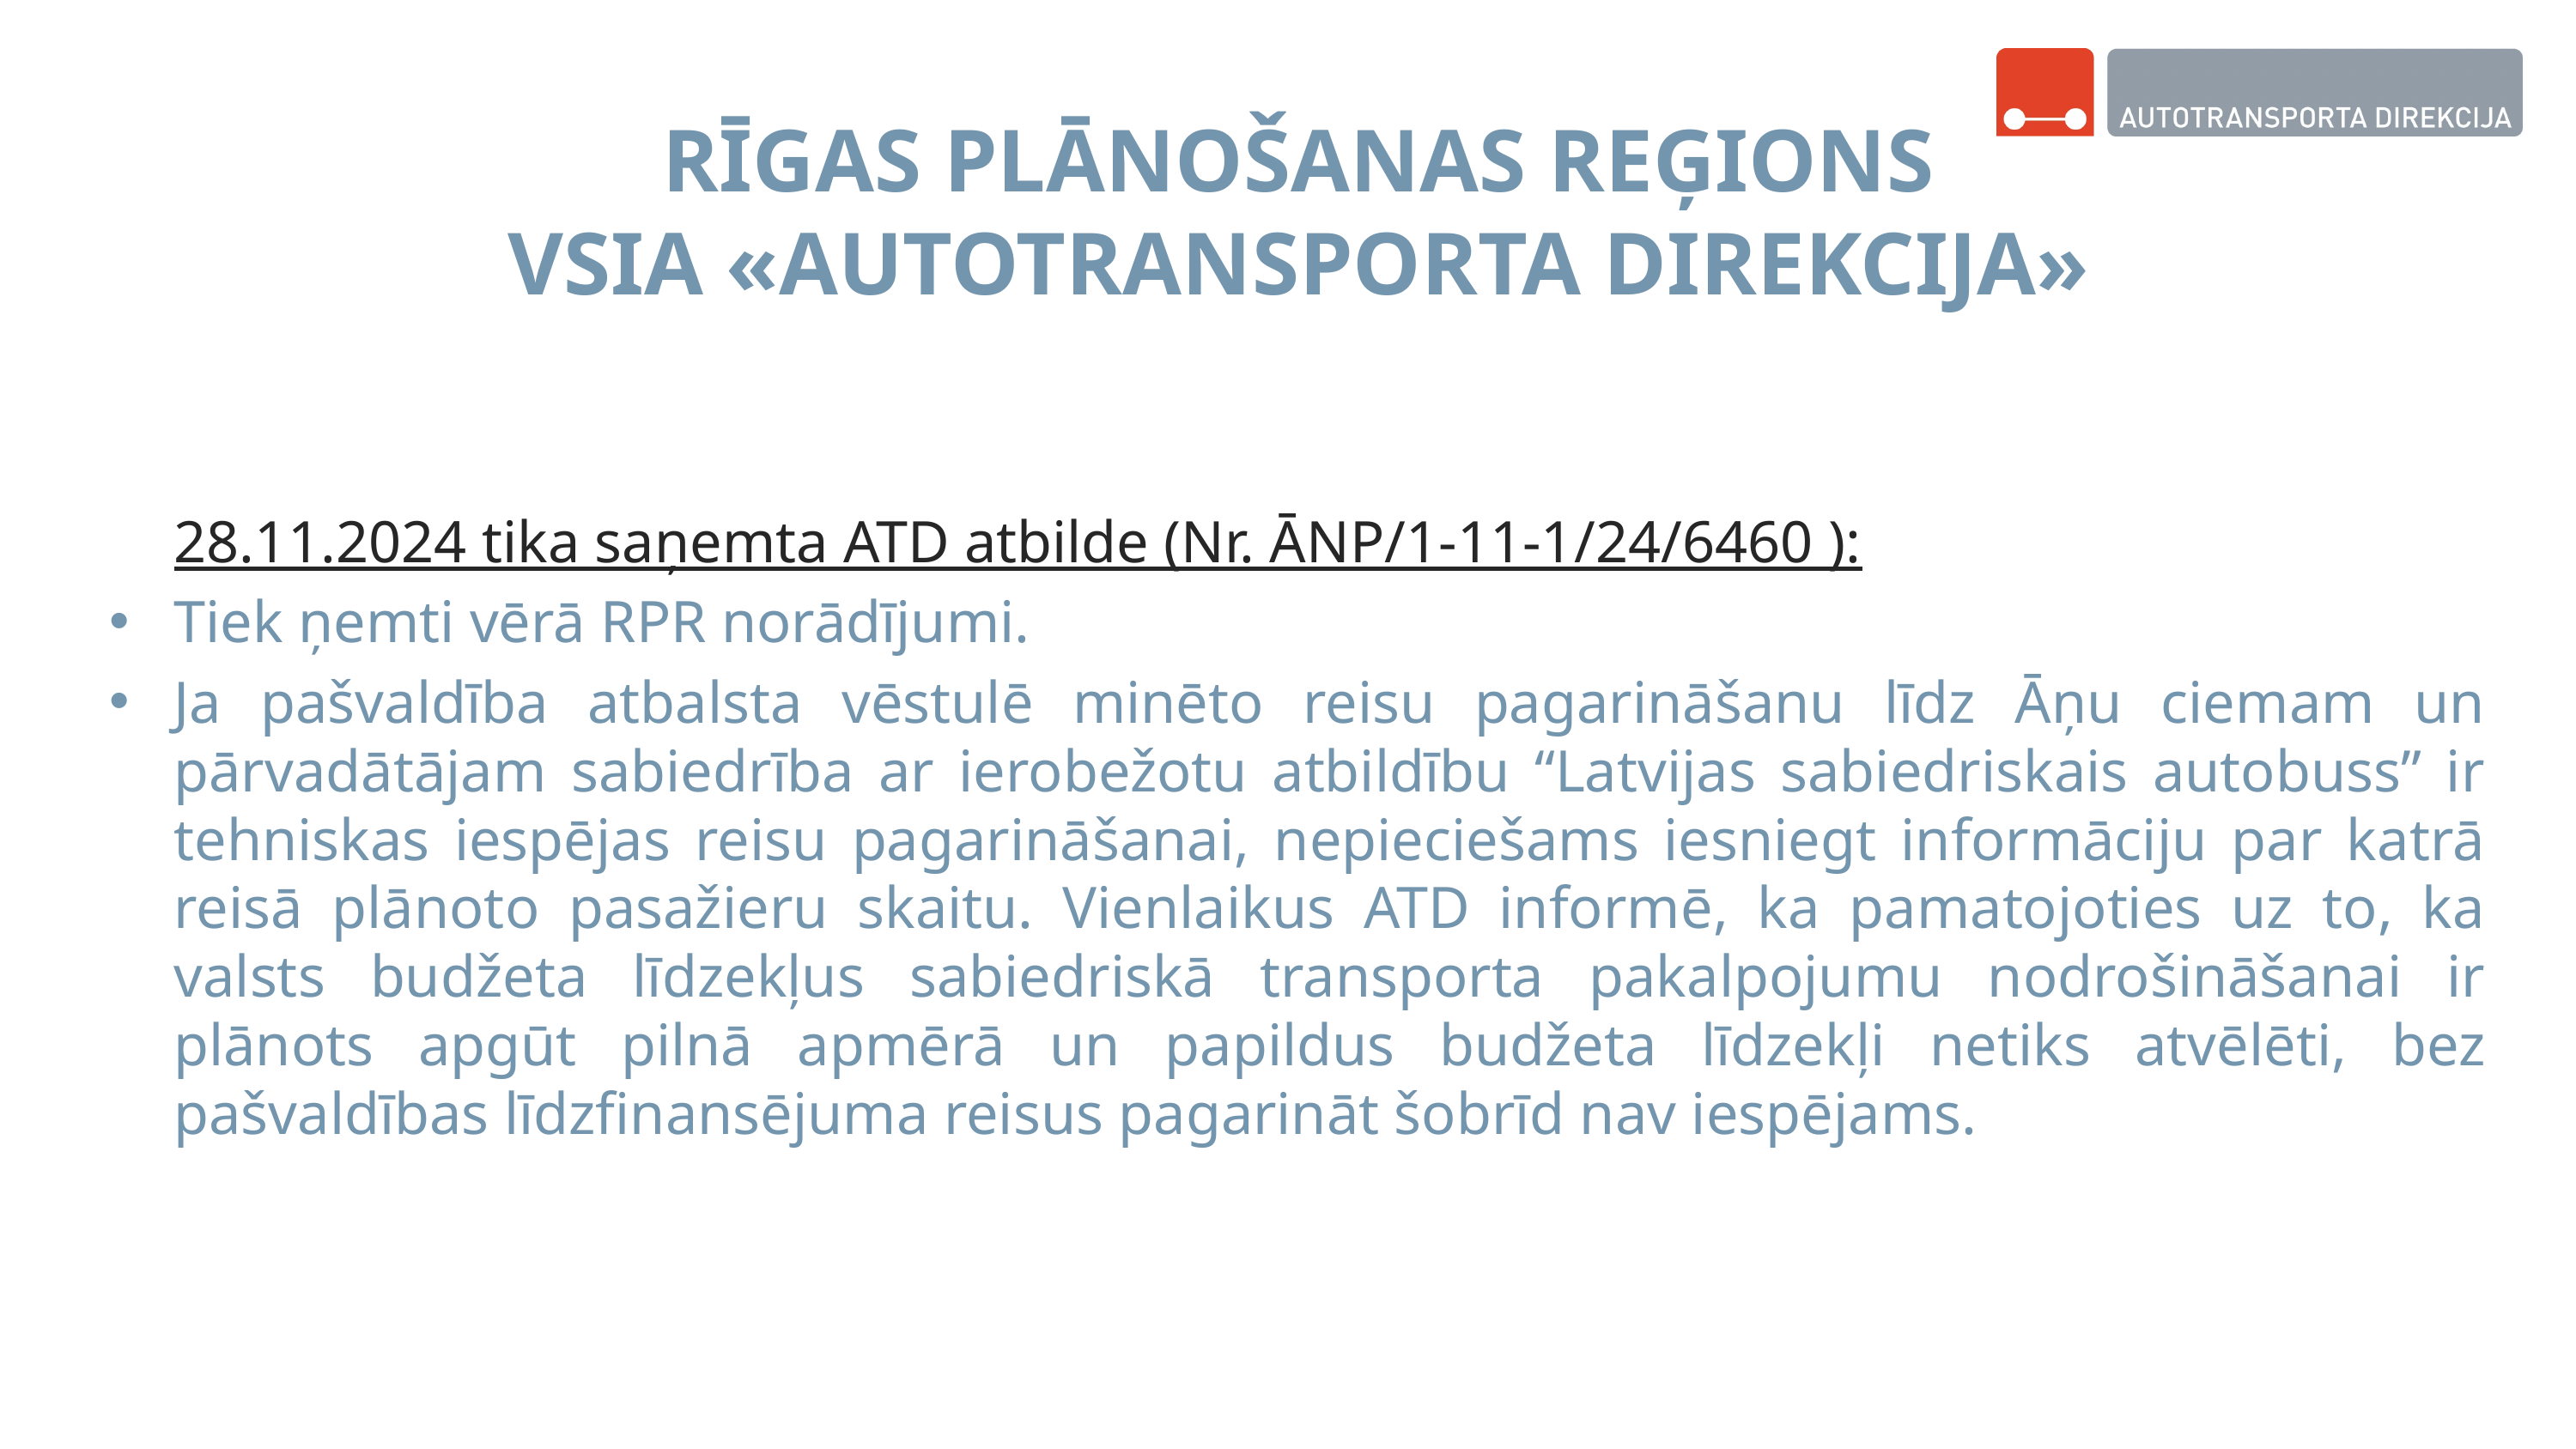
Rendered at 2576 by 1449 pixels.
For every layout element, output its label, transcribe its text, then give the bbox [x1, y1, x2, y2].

picture [1996, 47, 2523, 137]
subtitle 28.11.2024 tika saņemta ATD atbilde (Nr. ĀNP/1-11-1/24/6460 ): Tiek ņemti vērā RPR norādījumi. Ja pašvaldība atbalsta vēstulē minēto reisu pagarināšanu līdz Āņu ciemam un pārvadātājam sabiedrība ar ierobežotu atbildību “Latvijas sabiedriskais autobuss” ir tehniskas iespējas reisu pagarināšanai, nepieciešams iesniegt informāciju par katrā reisā plānoto pasažieru skaitu. Vienlaikus ATD informē, ka pamatojoties uz to, ka valsts budžeta līdzekļus sabiedriskā transporta pakalpojumu nodrošināšanai ir plānots apgūt pilnā apmērā un papildus budžeta līdzekļi netiks atvēlēti, bez pašvaldības līdzfinansējuma reisus pagarināt šobrīd nav iespējams. [96, 499, 2501, 1401]
title RĪGAS PLĀNOŠANAS REĢIONS VSIA «AUTOTRANSPORTA DIREKCIJA» [96, 48, 2501, 371]
